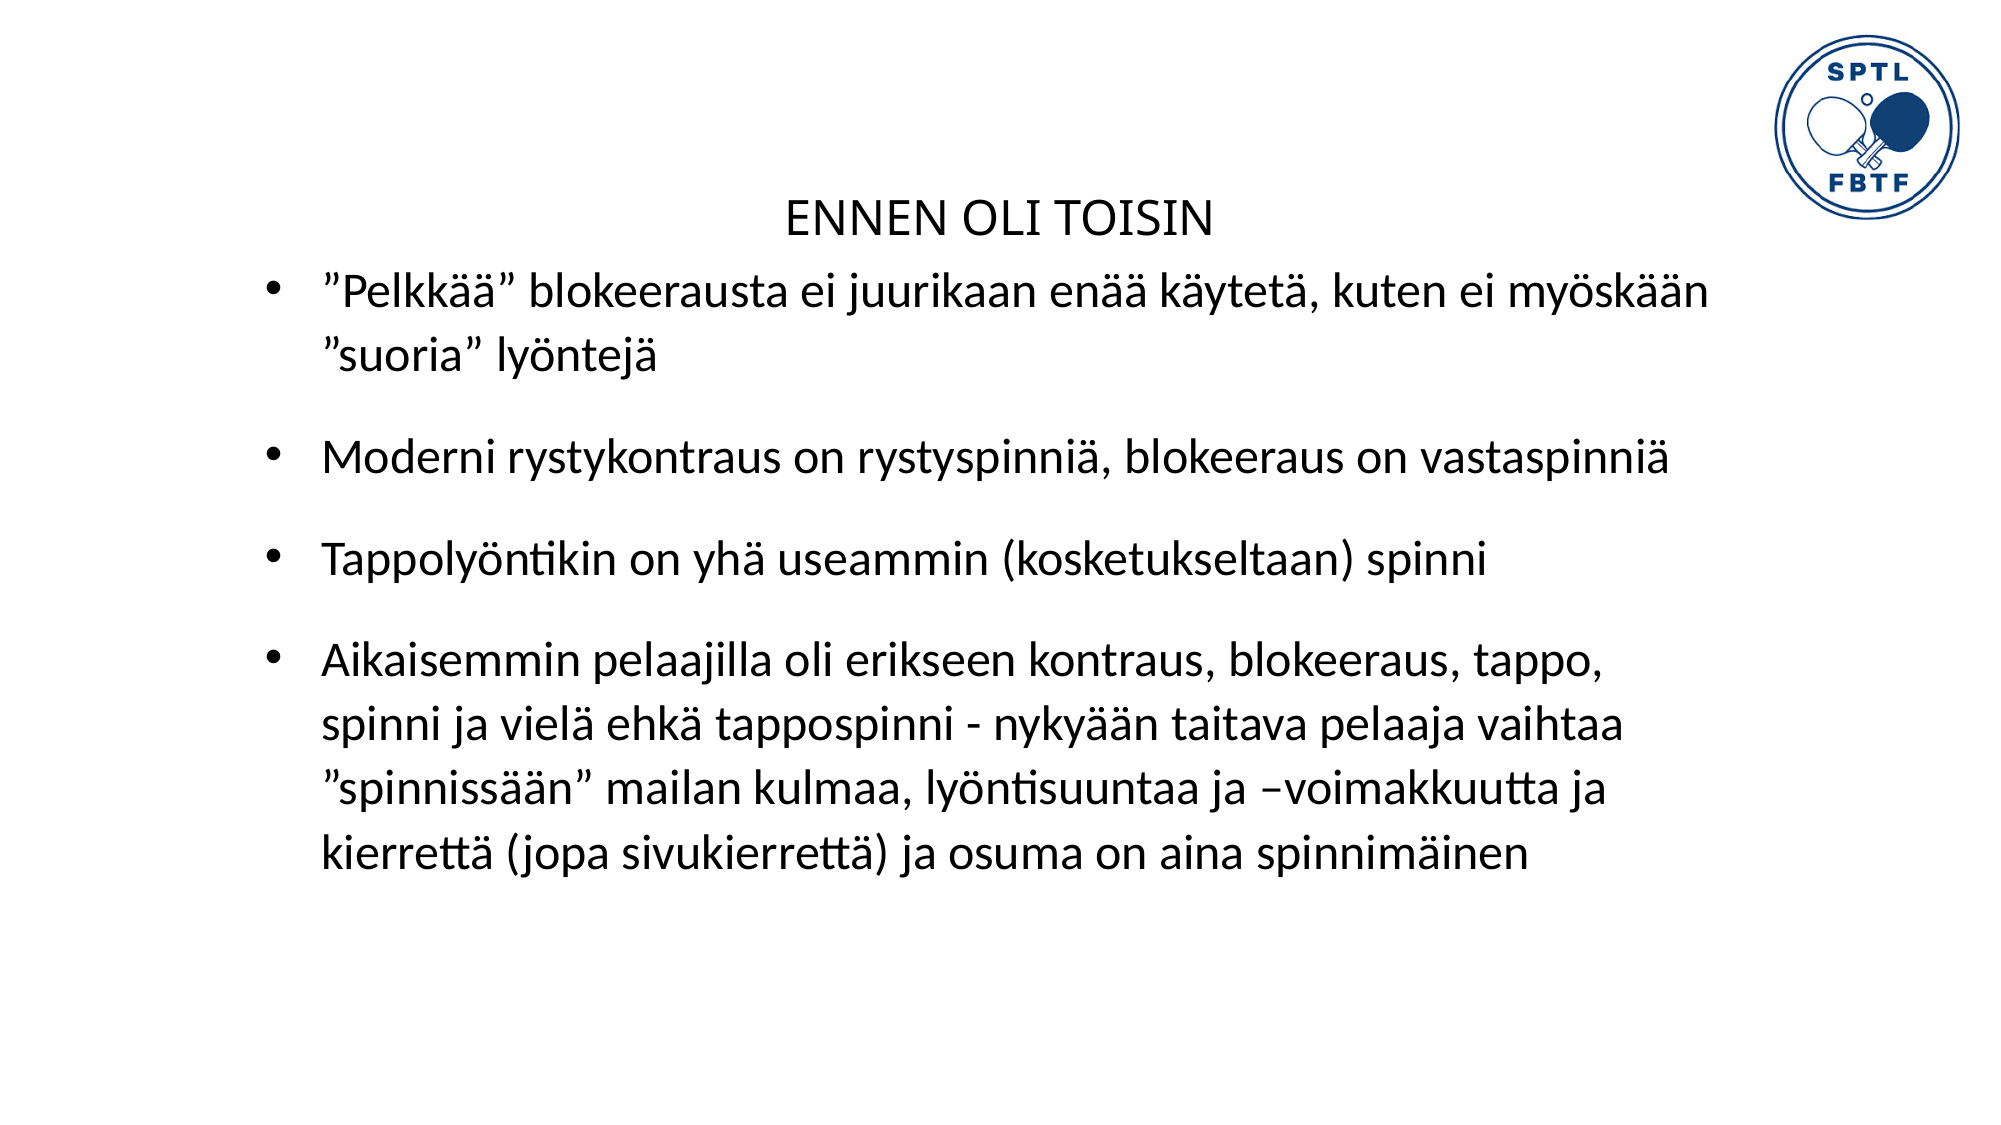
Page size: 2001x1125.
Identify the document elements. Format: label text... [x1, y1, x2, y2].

picture [1774, 34, 1960, 220]
subtitle ”Pelkkää” blokeerausta ei juurikaan enää käytetä, kuten ei myöskään ”suoria” lyöntejä Moderni rystykontraus on rystyspinniä, blokeeraus on vastaspinniä Tappolyöntikin on yhä useammin (kosketukseltaan) spinni Aikaisemmin pelaajilla oli erikseen kontraus, blokeeraus, tappo, spinni ja vielä ehkä tappospinni - nykyään taitava pelaaja vaihtaa ”spinnissään” mailan kulmaa, lyöntisuuntaa ja –voimakkuutta ja kierrettä (jopa sivukierrettä) ja osuma on aina spinnimäinen [249, 245, 1750, 1074]
title ENNEN OLI TOISIN [249, 184, 1750, 245]
